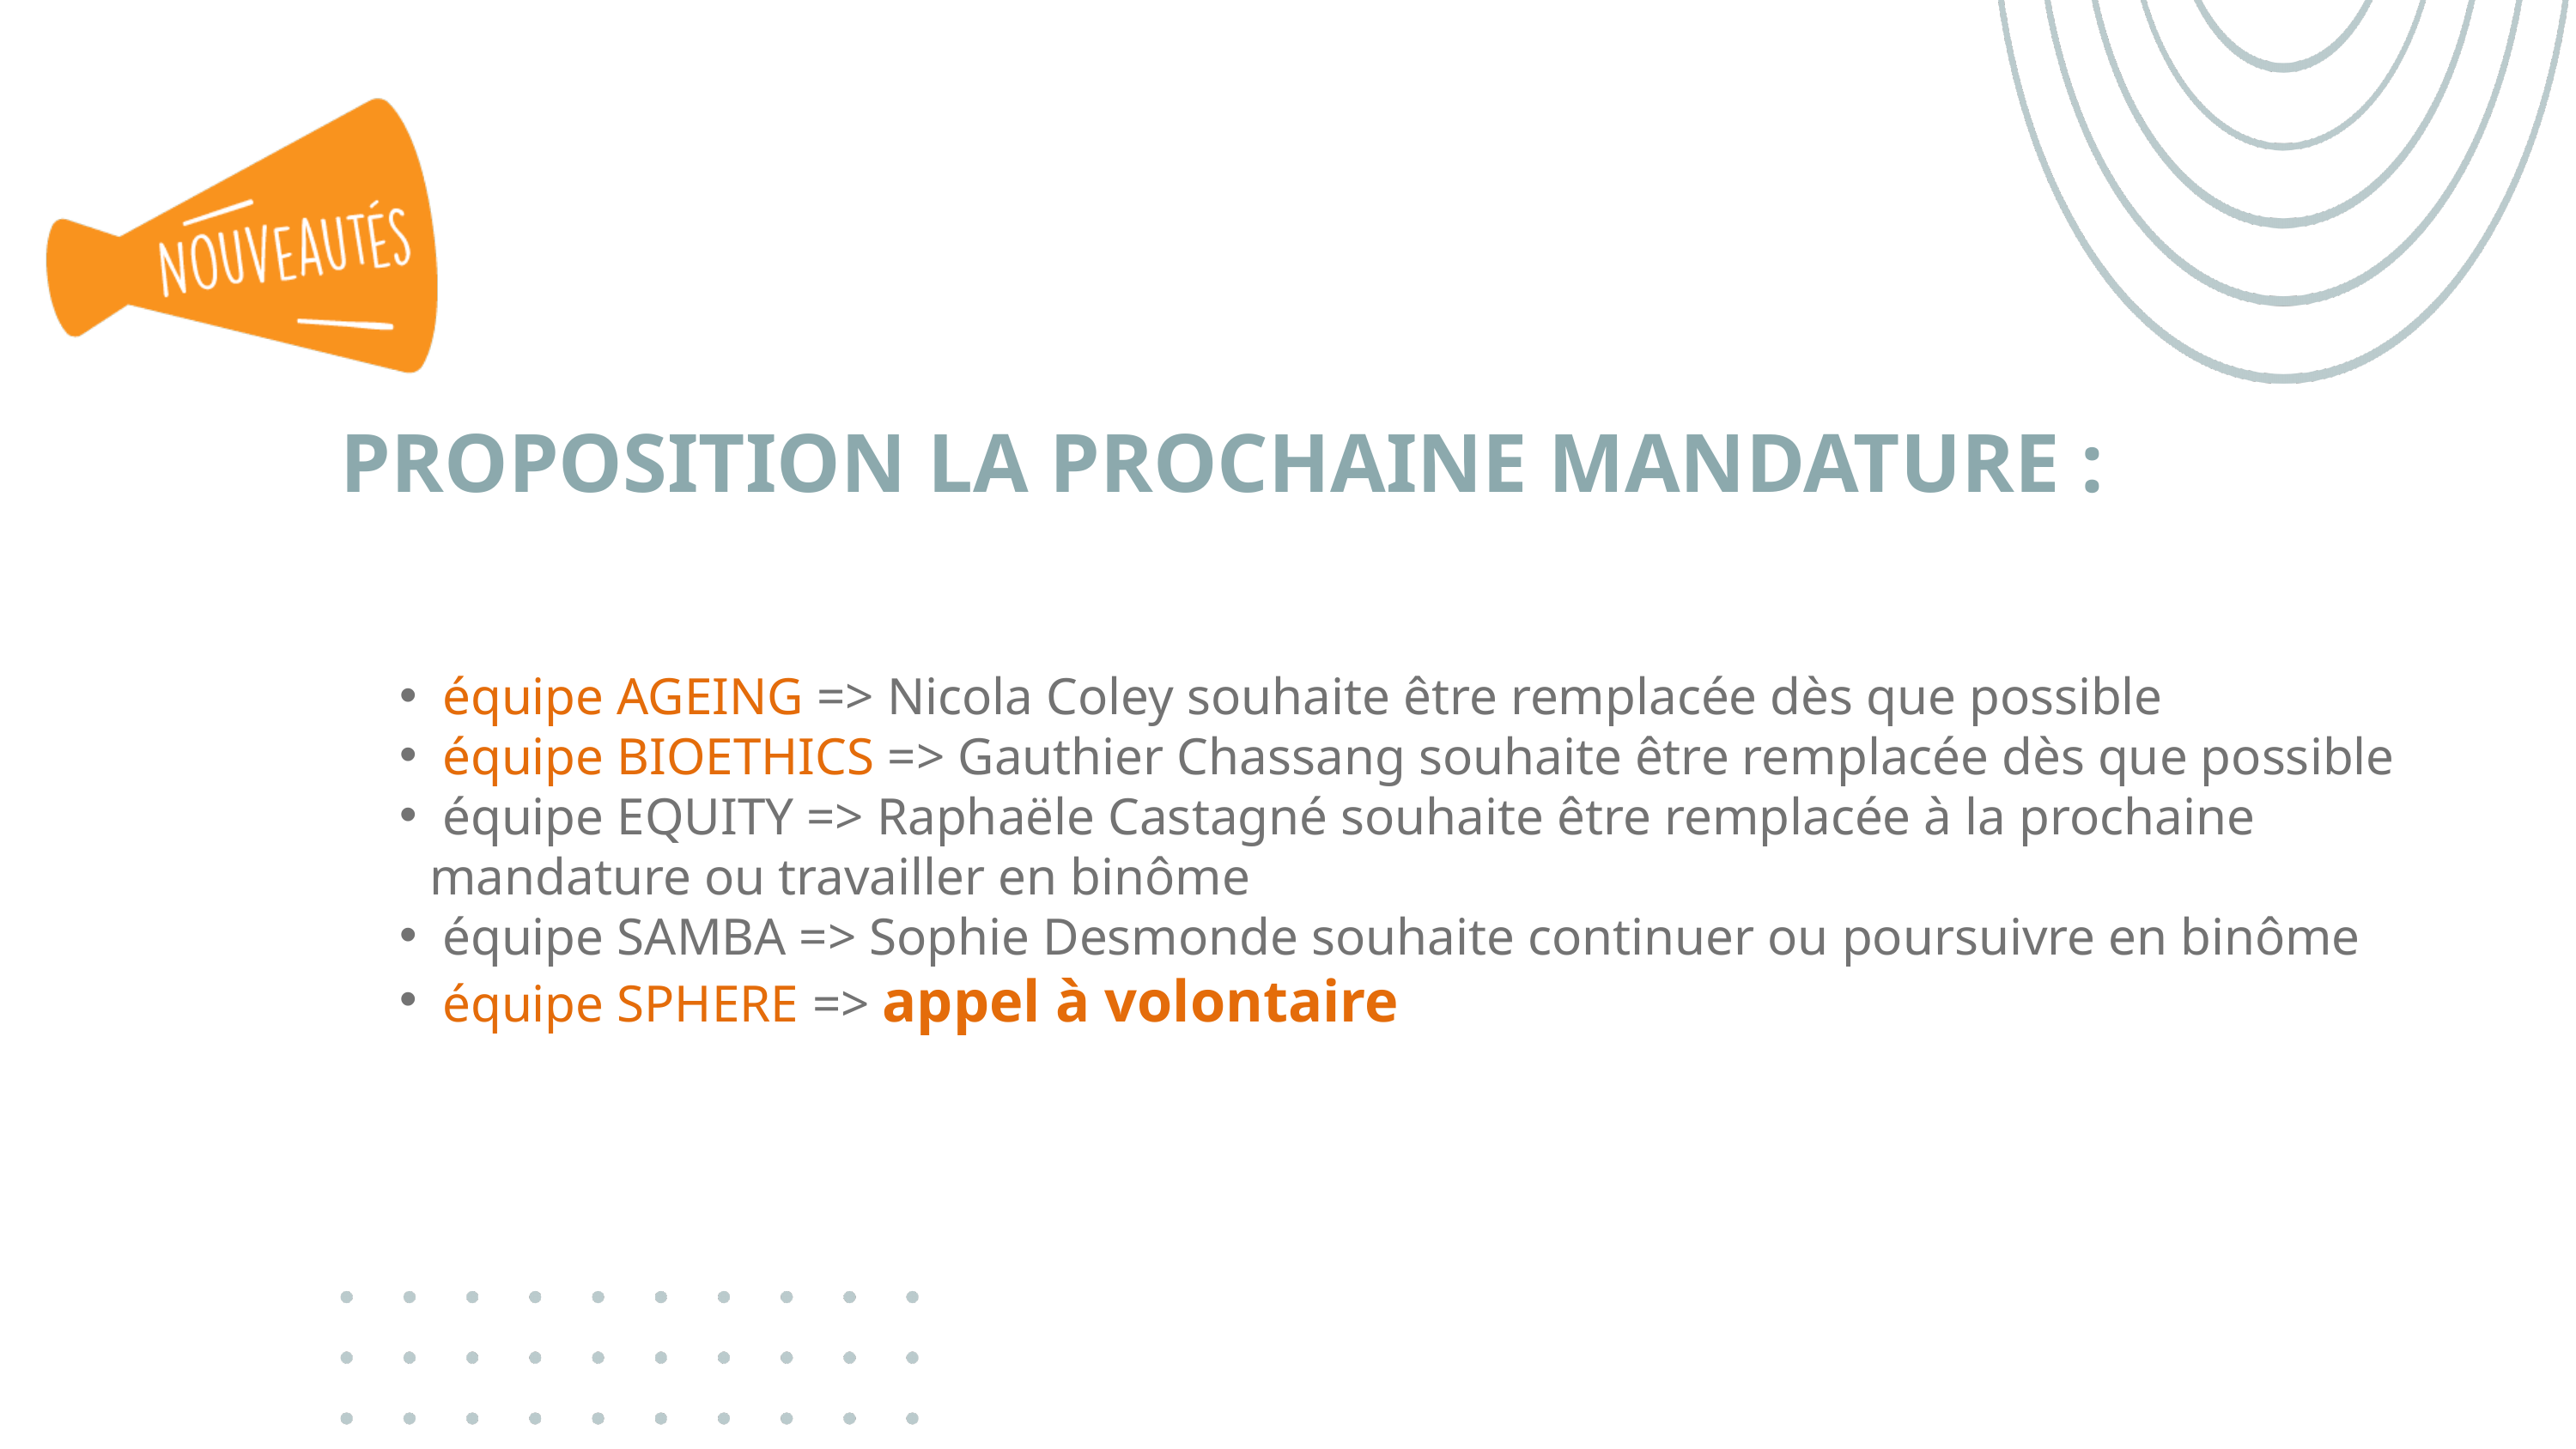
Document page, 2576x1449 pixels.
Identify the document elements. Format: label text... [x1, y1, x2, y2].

text_box équipe AGEING => Nicola Coley souhaite être remplacée dès que possible équipe BIOETHICS => Gauthier Chassang souhaite être remplacée dès que possible équipe EQUITY => Raphaële Castagné souhaite être remplacée à la prochaine mandature ou travailler en binôme équipe SAMBA => Sophie Desmonde souhaite continuer ou poursuivre en binôme équipe SPHERE => appel à volontaire [1, 595, 2415, 1034]
text_box [340, 1290, 919, 1449]
text_box PROPOSITION LA PROCHAINE MANDATURE : [340, 419, 2146, 509]
picture [0, 51, 538, 432]
text_box [1990, 0, 2576, 384]
